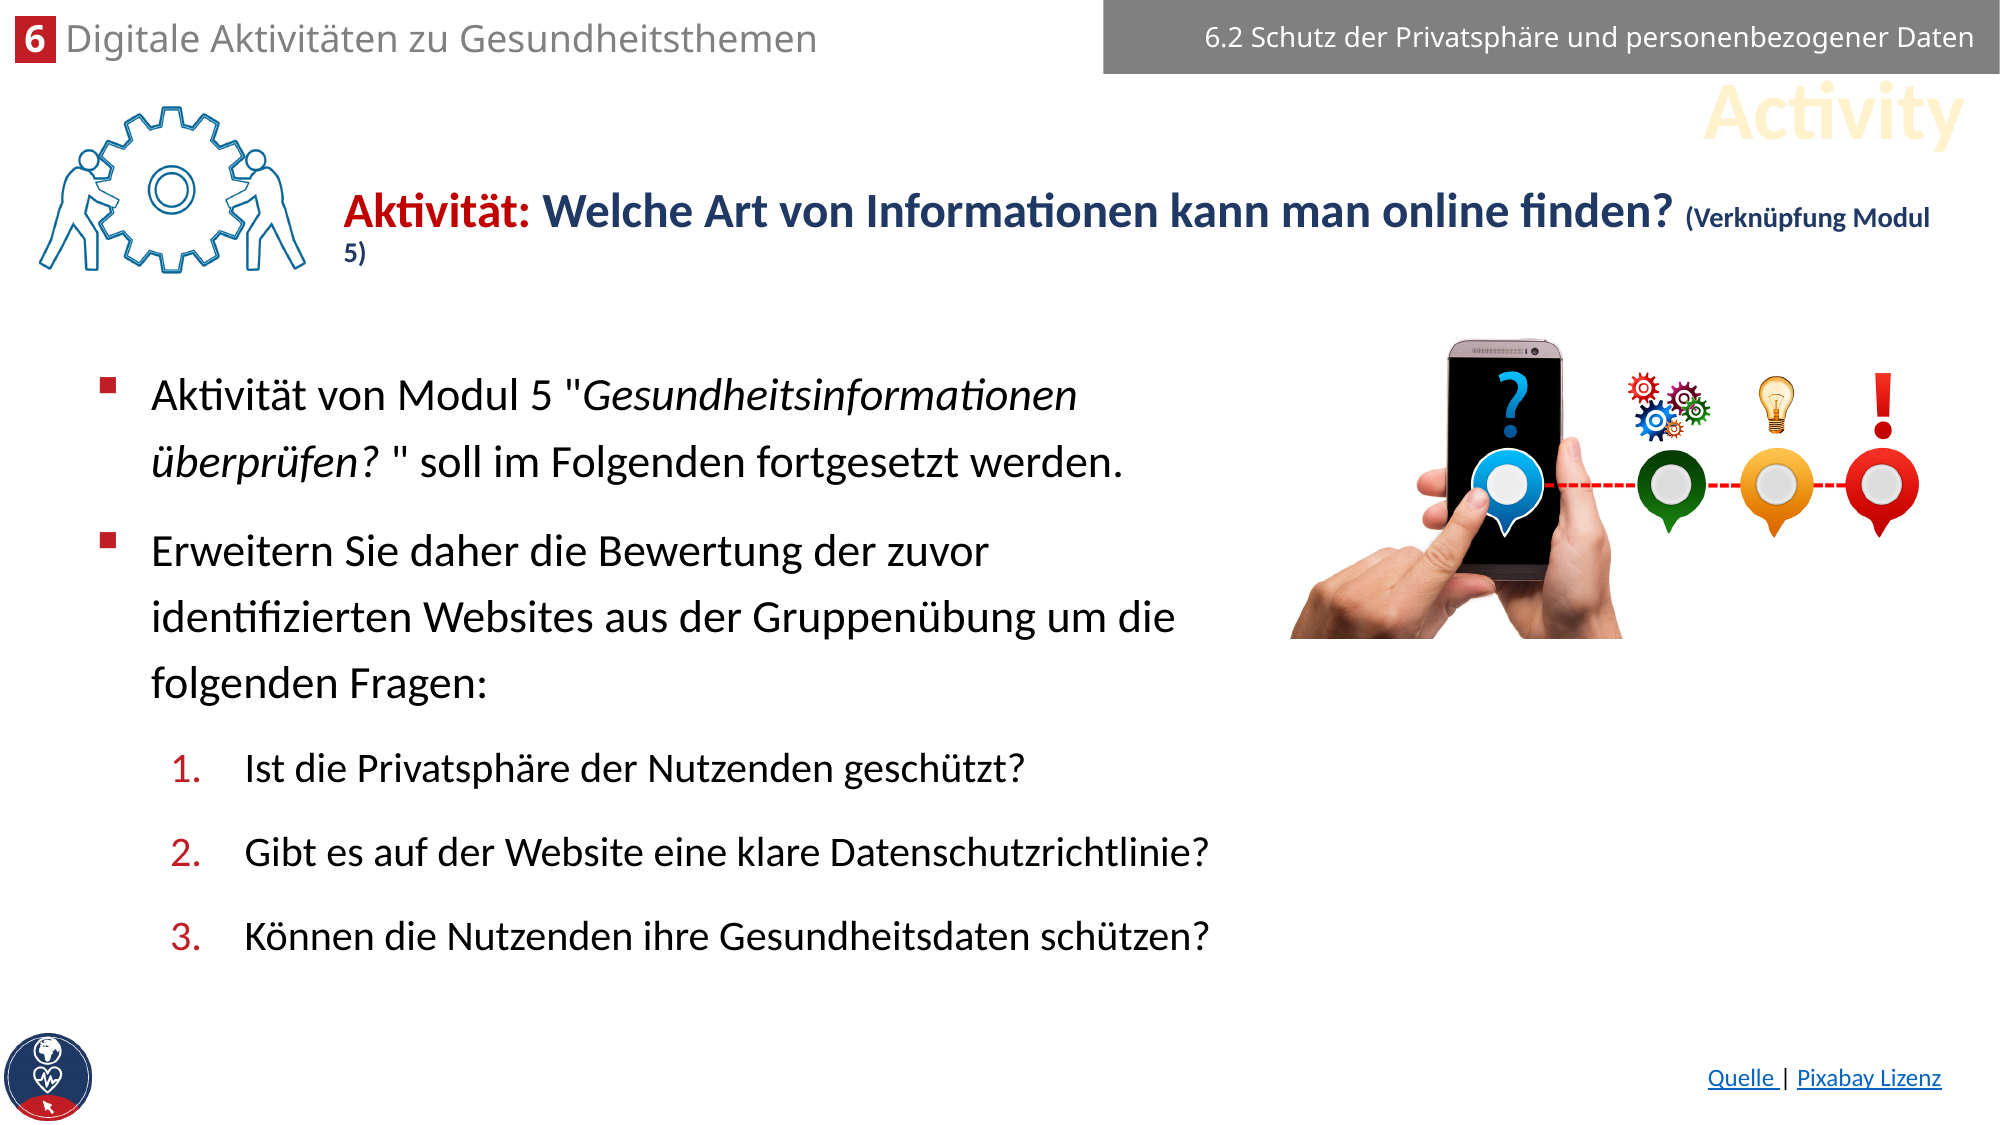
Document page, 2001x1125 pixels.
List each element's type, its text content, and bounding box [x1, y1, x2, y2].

text_box Aktivität von Modul 5 "Gesundheitsinformationen überprüfen? " soll im Folgenden fortgesetzt werden. Erweitern Sie daher die Bewertung der zuvor identifizierten Websites aus der Gruppenübung um die folgenden Fragen: Ist die Privatsphäre der Nutzenden geschützt? Gibt es auf der Website eine klare Datenschutzrichtlinie? Können die Nutzenden ihre Gesundheitsdaten schützen? [80, 346, 1258, 1034]
picture [30, 91, 314, 288]
text_box Quelle | Pixabay Lizenz [1560, 1053, 1957, 1099]
text_box 6.2 Schutz der Privatsphäre und personenbezogener Daten [1103, 0, 2000, 74]
picture [4, 1033, 92, 1121]
picture [1276, 307, 1947, 639]
title Aktivität: Welche Art von Informationen kann man online finden? (Verknüpfung Modul 5) [328, 177, 1947, 277]
text_box Activity [1688, 74, 1981, 164]
